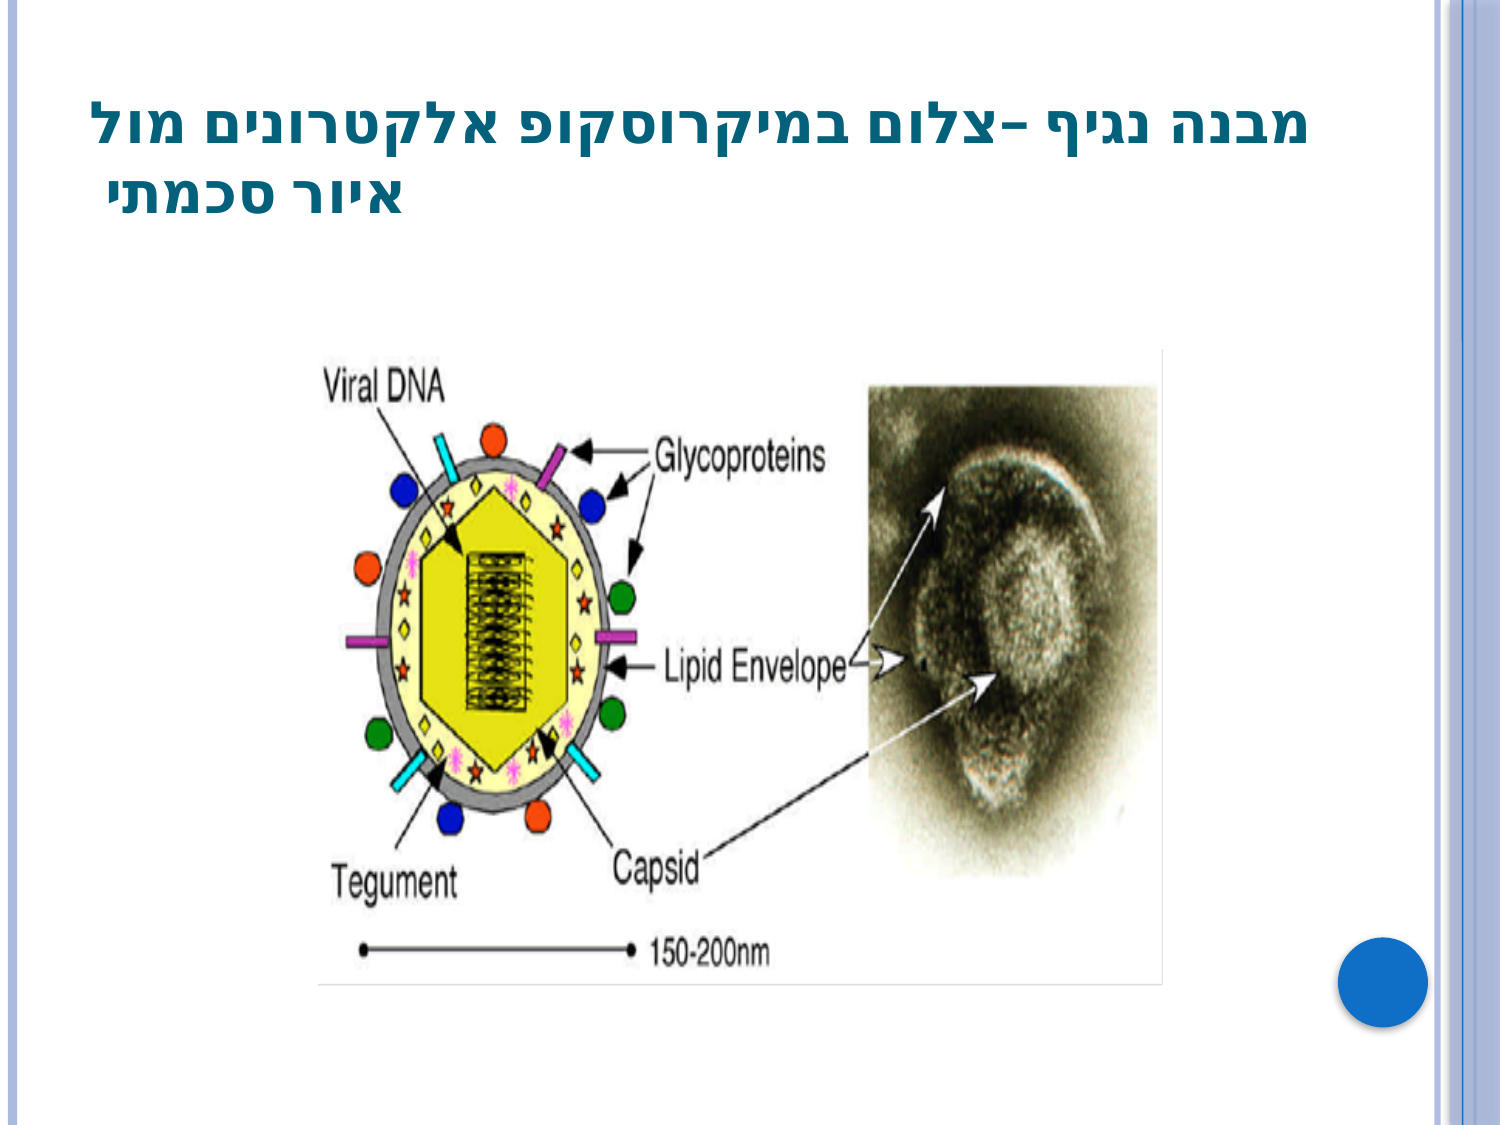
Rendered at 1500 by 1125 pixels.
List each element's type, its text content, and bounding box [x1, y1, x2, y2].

title מבנה נגיף –צלום במיקרוסקופ אלקטרונים מול איור סכמתי [75, 45, 1400, 233]
picture [317, 349, 1164, 989]
